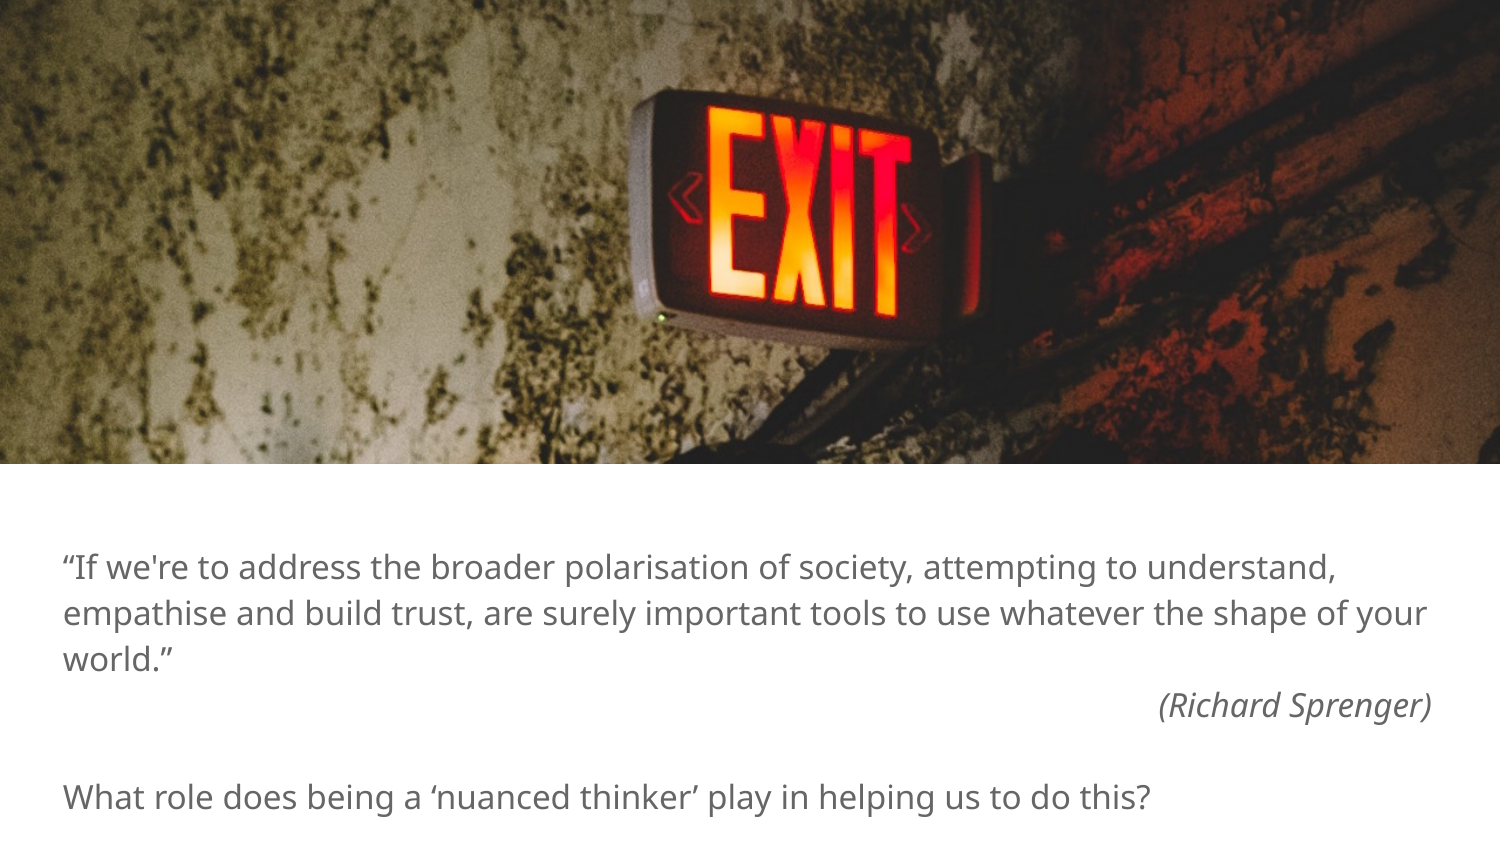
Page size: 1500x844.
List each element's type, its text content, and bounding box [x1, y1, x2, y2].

picture [0, 0, 1500, 465]
list “If we're to address the broader polarisation of society, attempting to understand, empathise and build trust, are surely important tools to use whatever the shape of your world.” (Richard Sprenger) What role does being a ‘nuanced thinker’ play in helping us to do this? [47, 525, 1448, 795]
